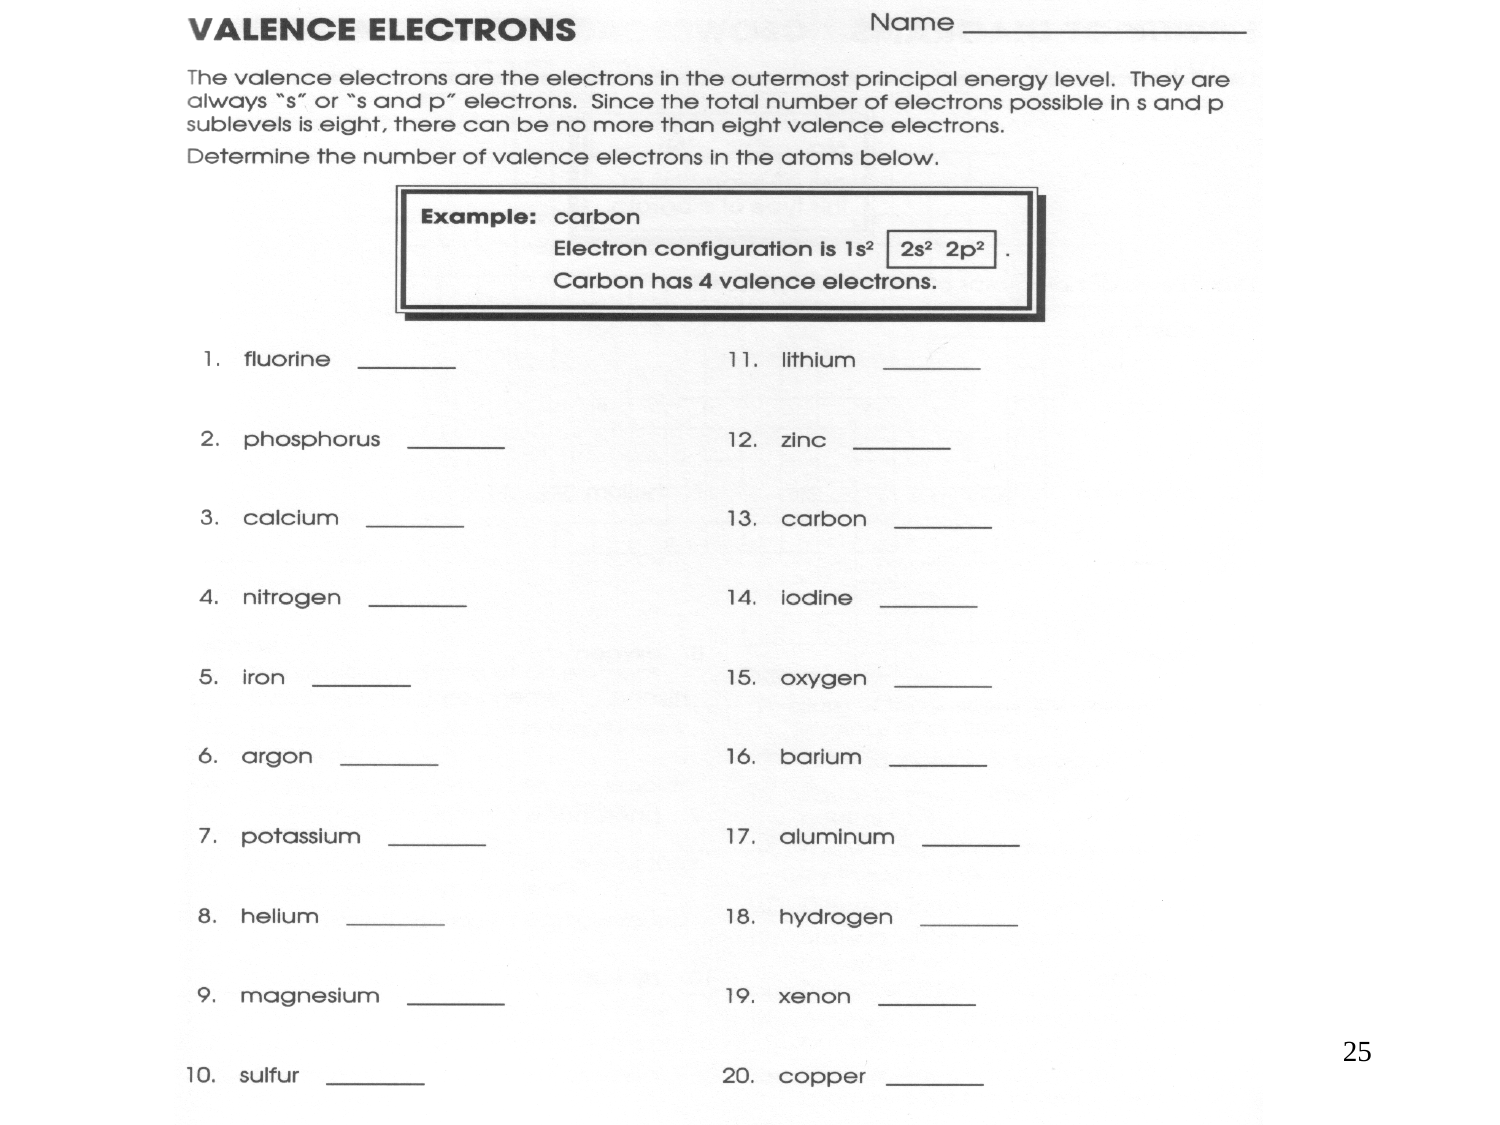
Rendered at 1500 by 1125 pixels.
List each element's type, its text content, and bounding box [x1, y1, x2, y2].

slide_number 25 [1266, 1024, 1388, 1101]
picture [174, 0, 1263, 1125]
